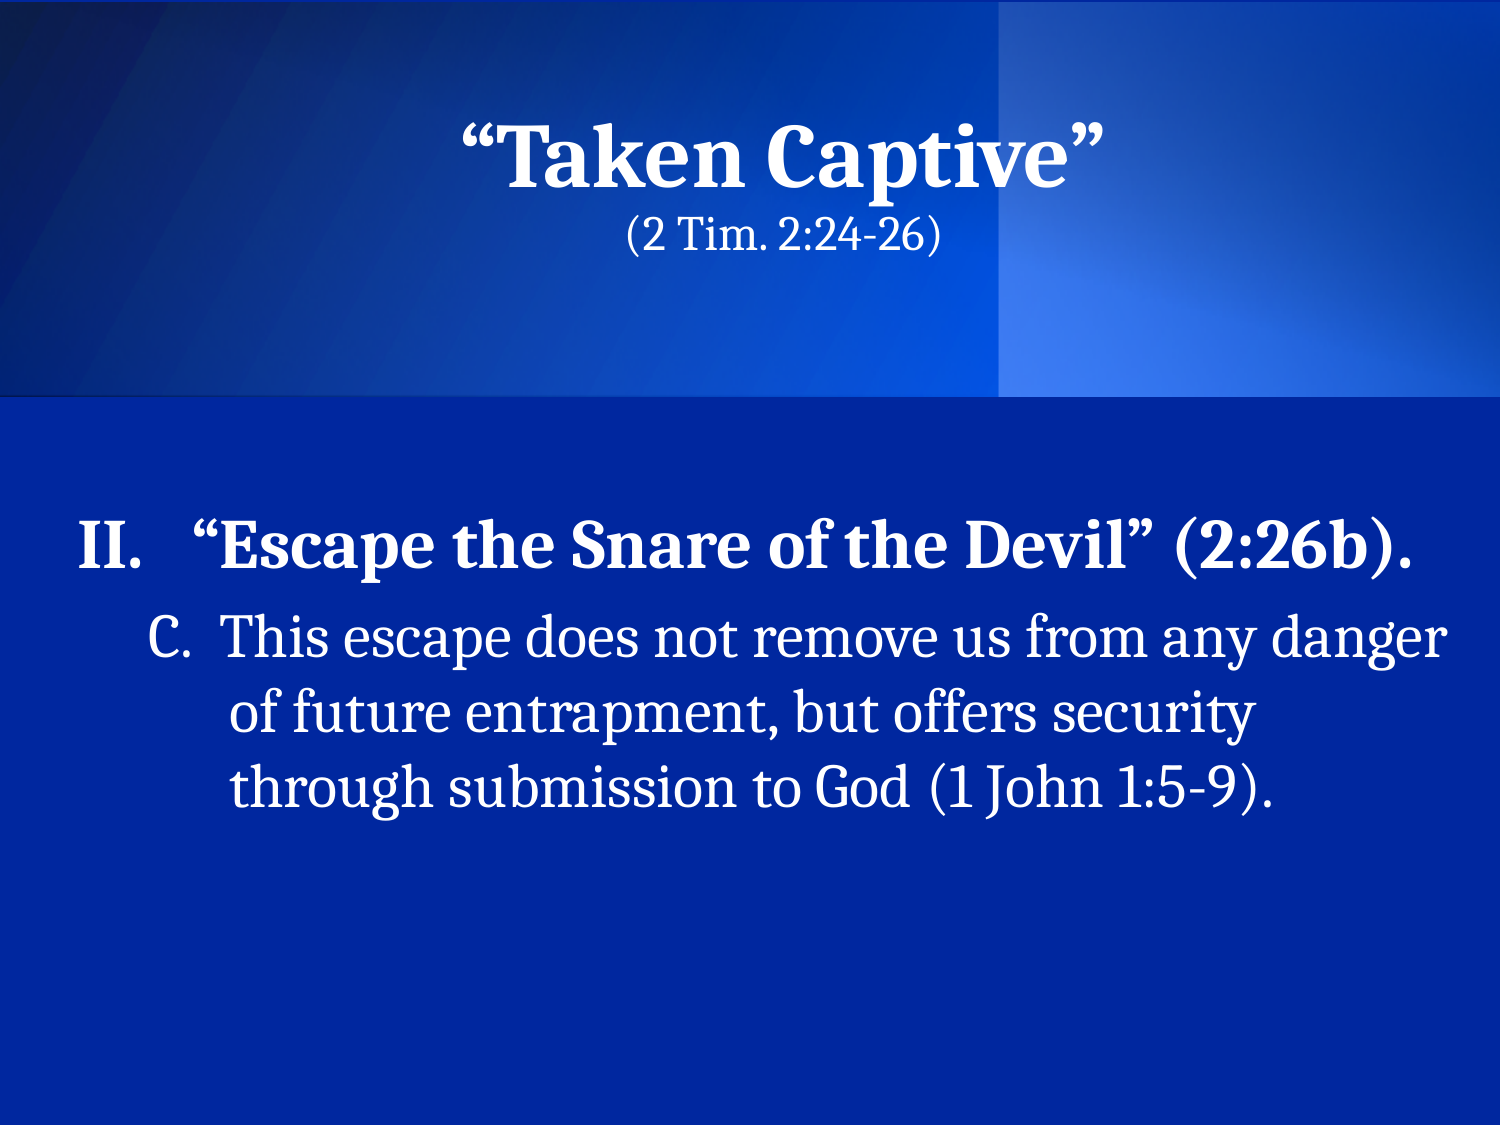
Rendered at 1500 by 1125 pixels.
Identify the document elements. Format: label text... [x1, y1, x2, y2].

list II. “Escape the Snare of the Devil” (2:26b). C. This escape does not remove us from any danger of future entrapment, but offers security through submission to God (1 John 1:5-9). [62, 399, 1475, 1005]
text_box [0, 397, 1500, 1125]
picture [0, 2, 1500, 396]
